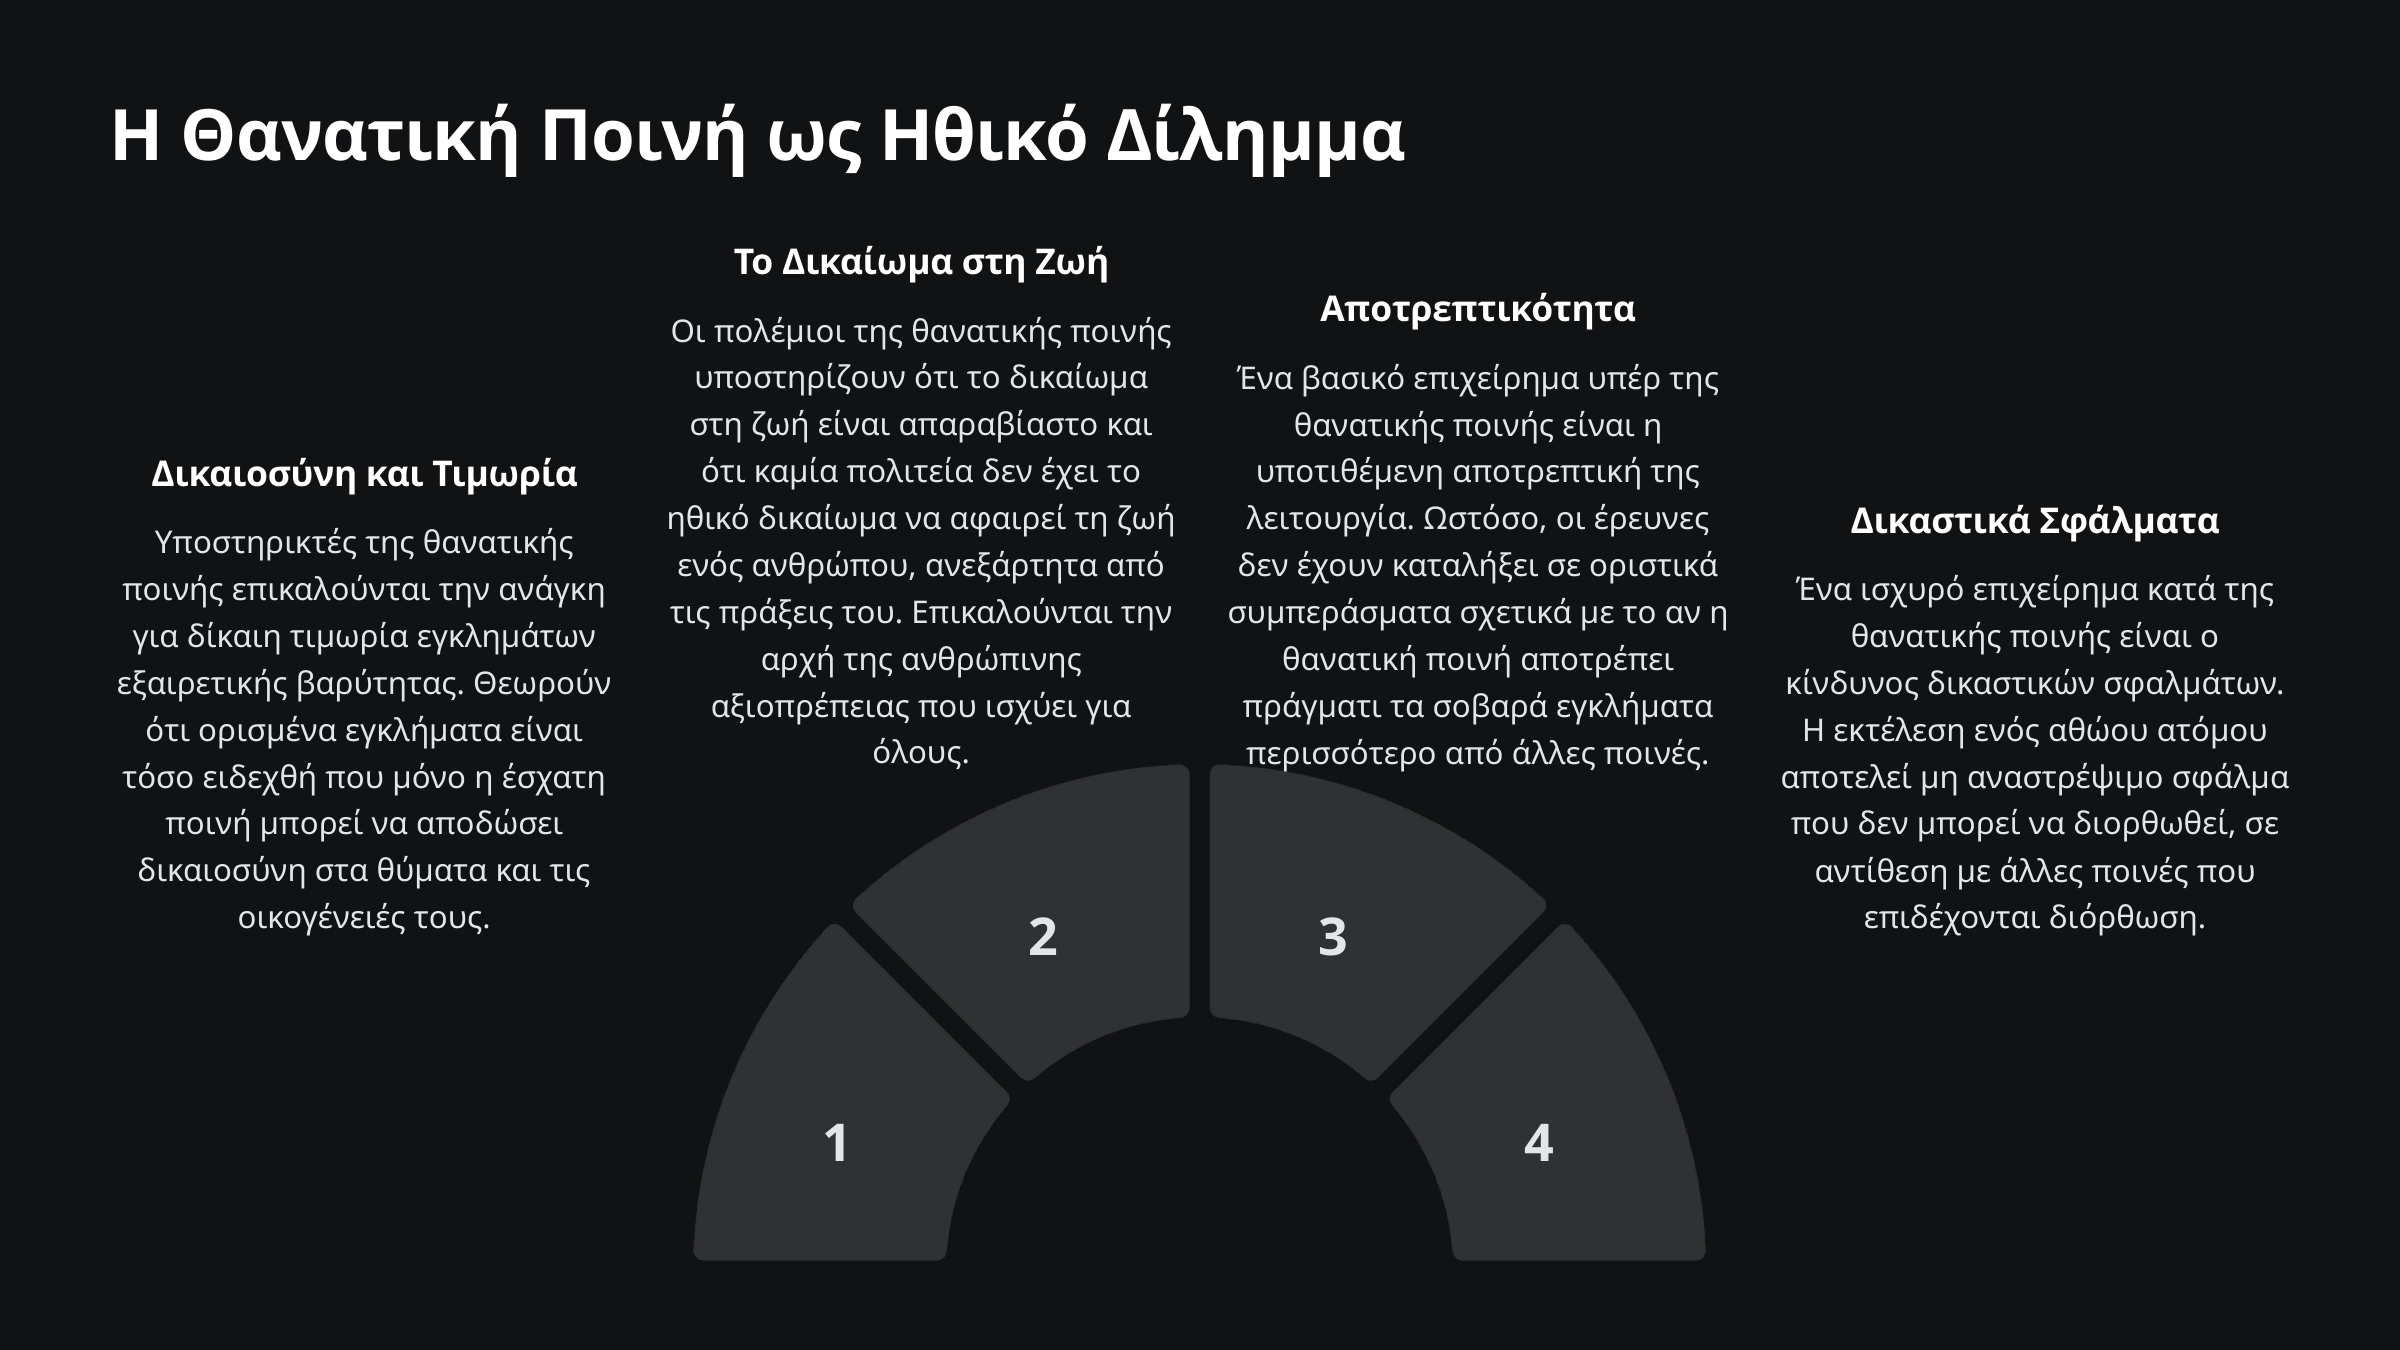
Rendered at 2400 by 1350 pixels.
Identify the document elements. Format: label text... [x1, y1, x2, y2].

text_box Η Θανατική Ποινή ως Ηθικό Δίλημμα [109, 86, 1437, 176]
text_box Ένα βασικό επιχείρημα υπέρ της θανατικής ποινής είναι η υποτιθέμενη αποτρεπτική της λειτουργία. Ωστόσο, οι έρευνες δεν έχουν καταλήξει σε οριστικά συμπεράσματα σχετικά με το αν η θανατική ποινή αποτρέπει πράγματι τα σοβαρά εγκλήματα περισσότερο από άλλες ποινές. [1223, 348, 1734, 725]
picture [693, 764, 1707, 1350]
text_box Δικαιοσύνη και Τιμωρία [146, 449, 583, 494]
text_box Δικαστικά Σφάλματα [1847, 496, 2224, 541]
text_box Το Δικαίωμα στη Ζωή [728, 238, 1115, 283]
text_box Ένα ισχυρό επιχείρημα κατά της θανατικής ποινής είναι ο κίνδυνος δικαστικών σφαλμάτων. Η εκτέλεση ενός αθώου ατόμου αποτελεί μη αναστρέψιμο σφάλμα που δεν μπορεί να διορθωθεί, σε αντίθεση με άλλες ποινές που επιδέχονται διόρθωση. [1780, 559, 2291, 890]
text_box Αποτρεπτικότητα [1300, 285, 1657, 330]
text_box Οι πολέμιοι της θανατικής ποινής υποστηρίζουν ότι το δικαίωμα στη ζωή είναι απαραβίαστο και ότι καμία πολιτεία δεν έχει το ηθικό δικαίωμα να αφαιρεί τη ζωή ενός ανθρώπου, ανεξάρτητα από τις πράξεις του. Επικαλούνται την αρχή της ανθρώπινης αξιοπρέπειας που ισχύει για όλους. [666, 301, 1177, 725]
text_box Υποστηρικτές της θανατικής ποινής επικαλούνται την ανάγκη για δίκαιη τιμωρία εγκλημάτων εξαιρετικής βαρύτητας. Θεωρούν ότι ορισμένα εγκλήματα είναι τόσο ειδεχθή που μόνο η έσχατη ποινή μπορεί να αποδώσει δικαιοσύνη στα θύματα και τις οικογένειές τους. [109, 512, 620, 890]
